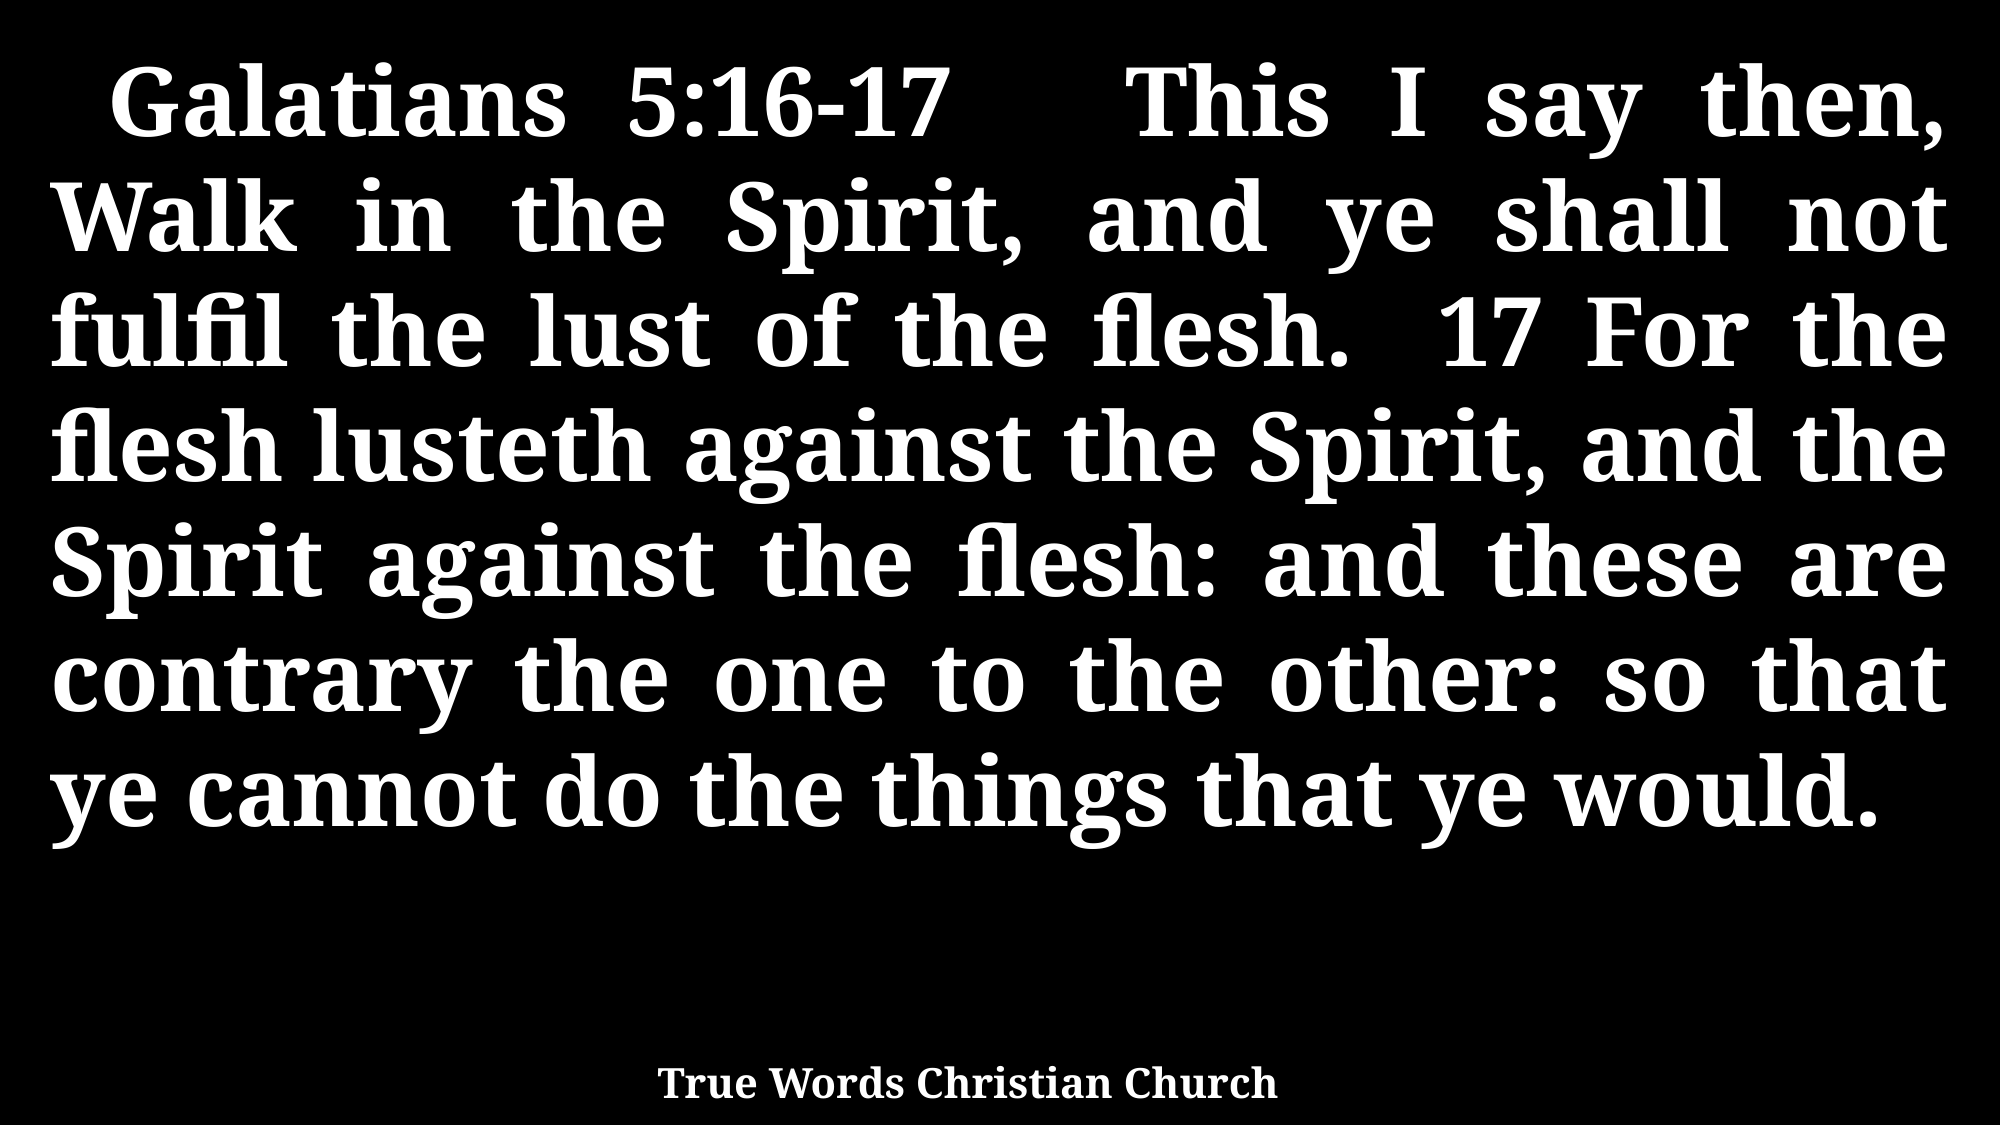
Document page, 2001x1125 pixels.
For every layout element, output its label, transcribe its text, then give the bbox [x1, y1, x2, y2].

text_box True Words Christian Church [642, 1049, 1294, 1114]
text_box Galatians 5:16-17 This I say then, Walk in the Spirit, and ye shall not fulfil the lust of the flesh. 17 For the flesh lusteth against the Spirit, and the Spirit against the flesh: and these are contrary the one to the other: so that ye cannot do the things that ye would. [35, 33, 1965, 854]
